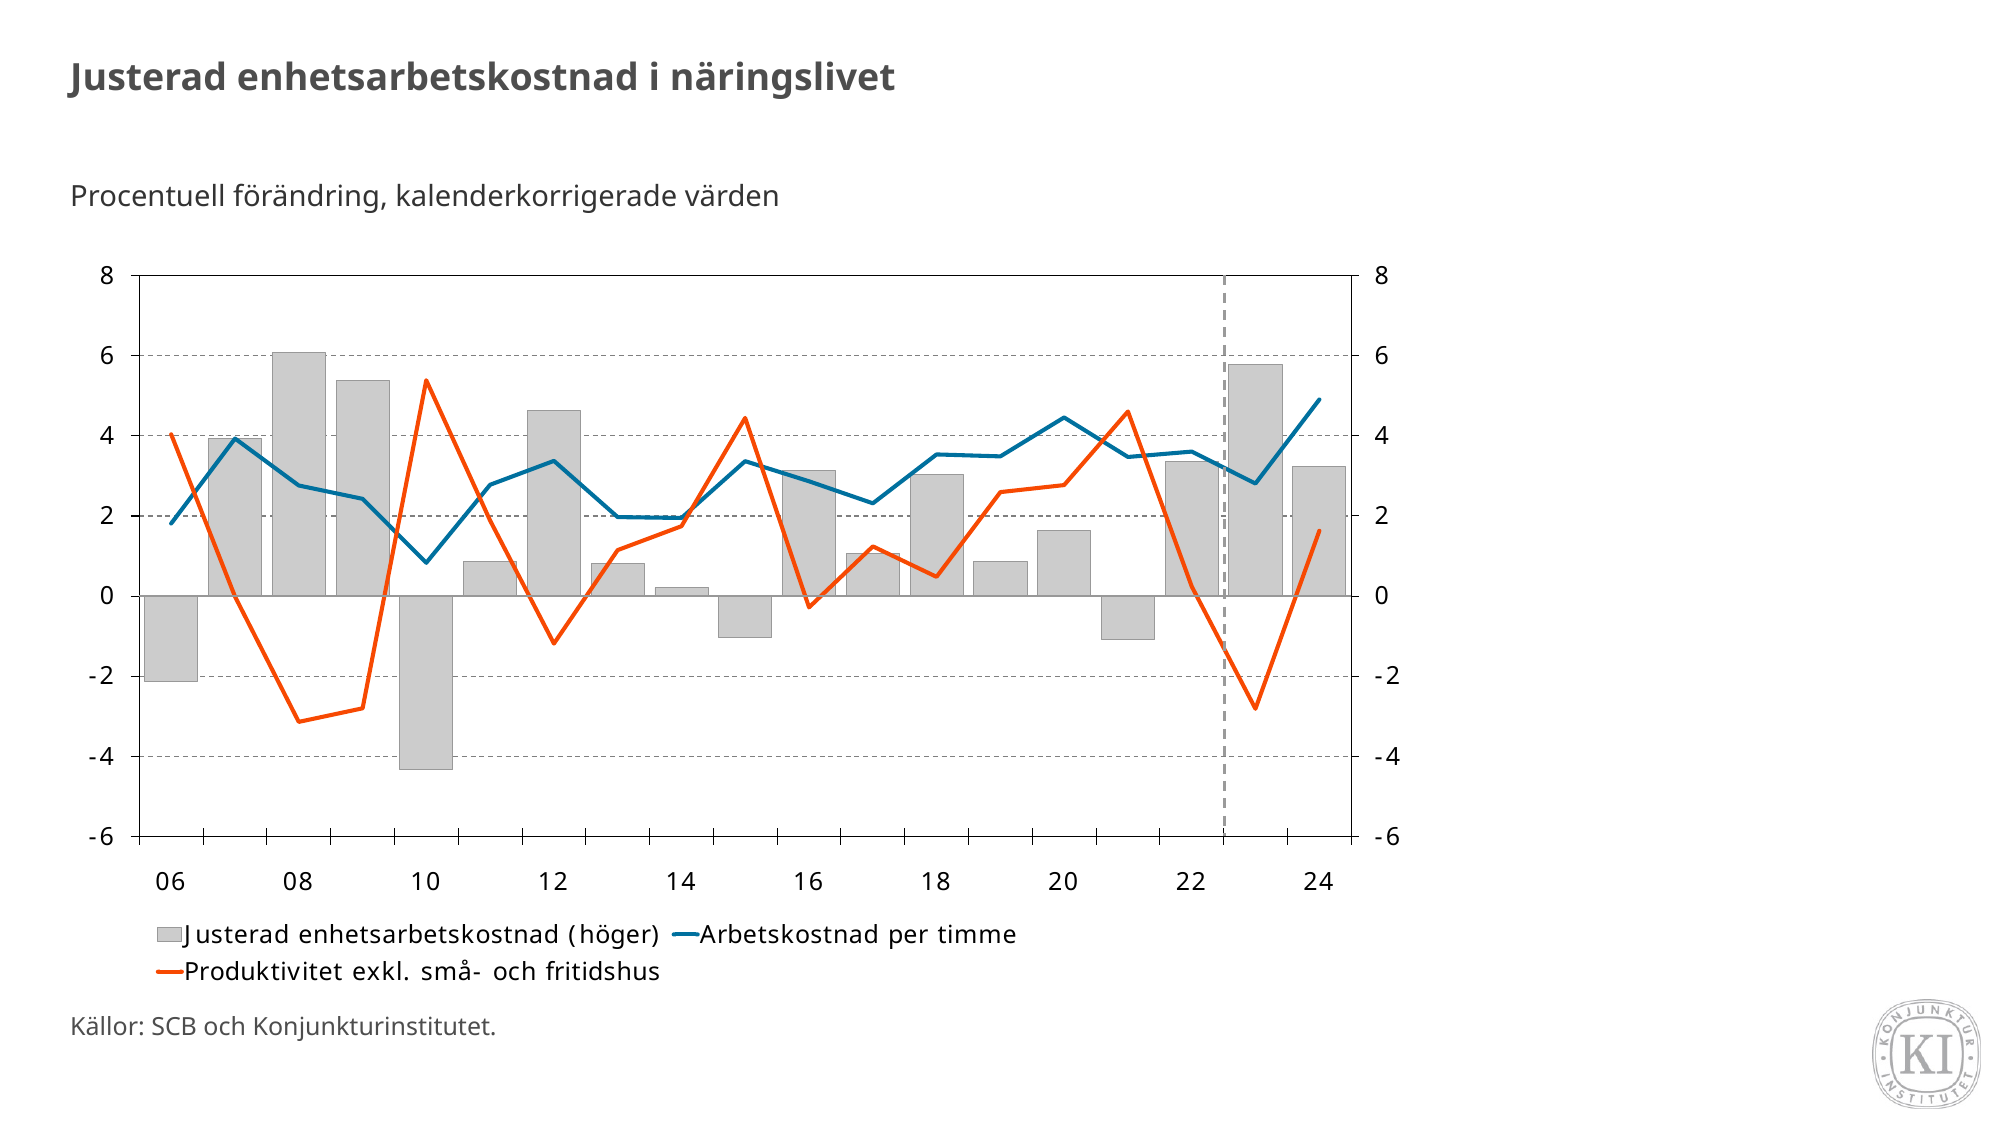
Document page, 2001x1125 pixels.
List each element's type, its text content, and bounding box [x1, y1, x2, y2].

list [72, 249, 1491, 1019]
title Justerad enhetsarbetskostnad i näringslivet [55, 45, 1476, 128]
subtitle Källor: SCB och Konjunkturinstitutet. [55, 1003, 1476, 1106]
list Procentuell förändring, kalenderkorrigerade värden [55, 137, 1476, 220]
picture [1872, 999, 1981, 1109]
